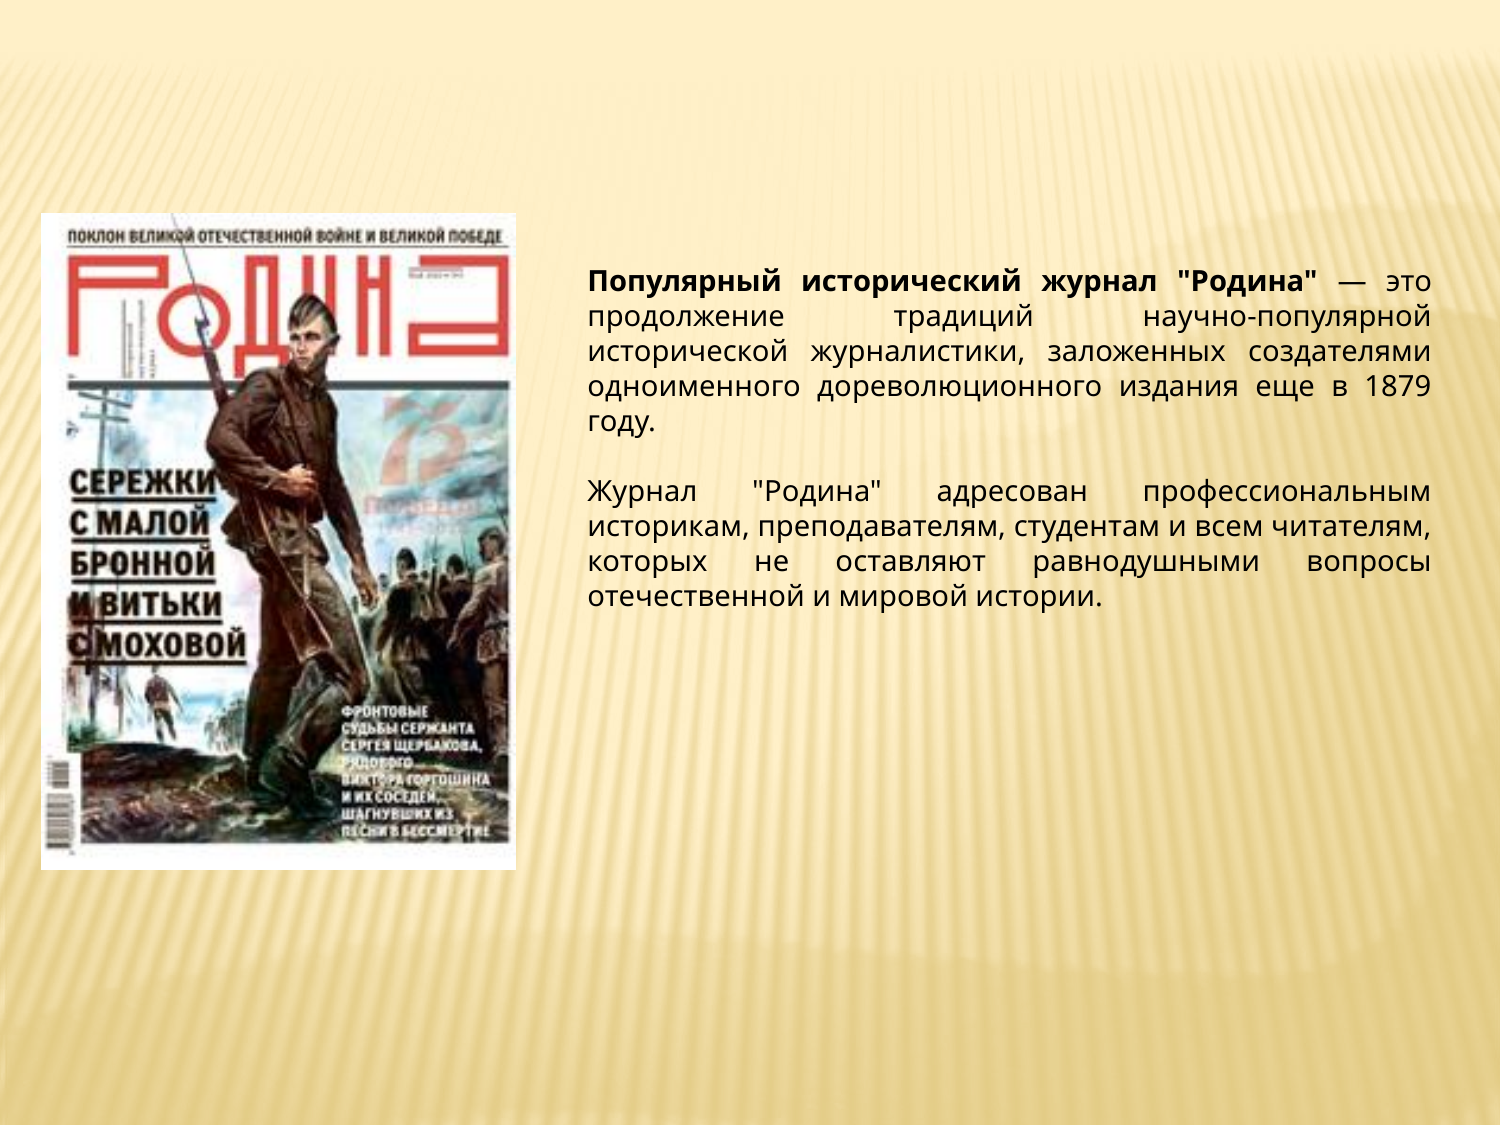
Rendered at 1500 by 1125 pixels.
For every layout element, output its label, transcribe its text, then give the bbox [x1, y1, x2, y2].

picture [40, 213, 516, 870]
text_box Популярный исторический журнал "Родина" — это продолжение традиций научно-популярной исторической журналистики, заложенных создателями одноименного дореволюционного издания еще в 1879 году. Журнал "Родина" адресован профессиональным историкам, преподавателям, студентам и всем читателям, которых не оставляют равнодушными вопросы отечественной и мировой истории. [572, 255, 1447, 620]
